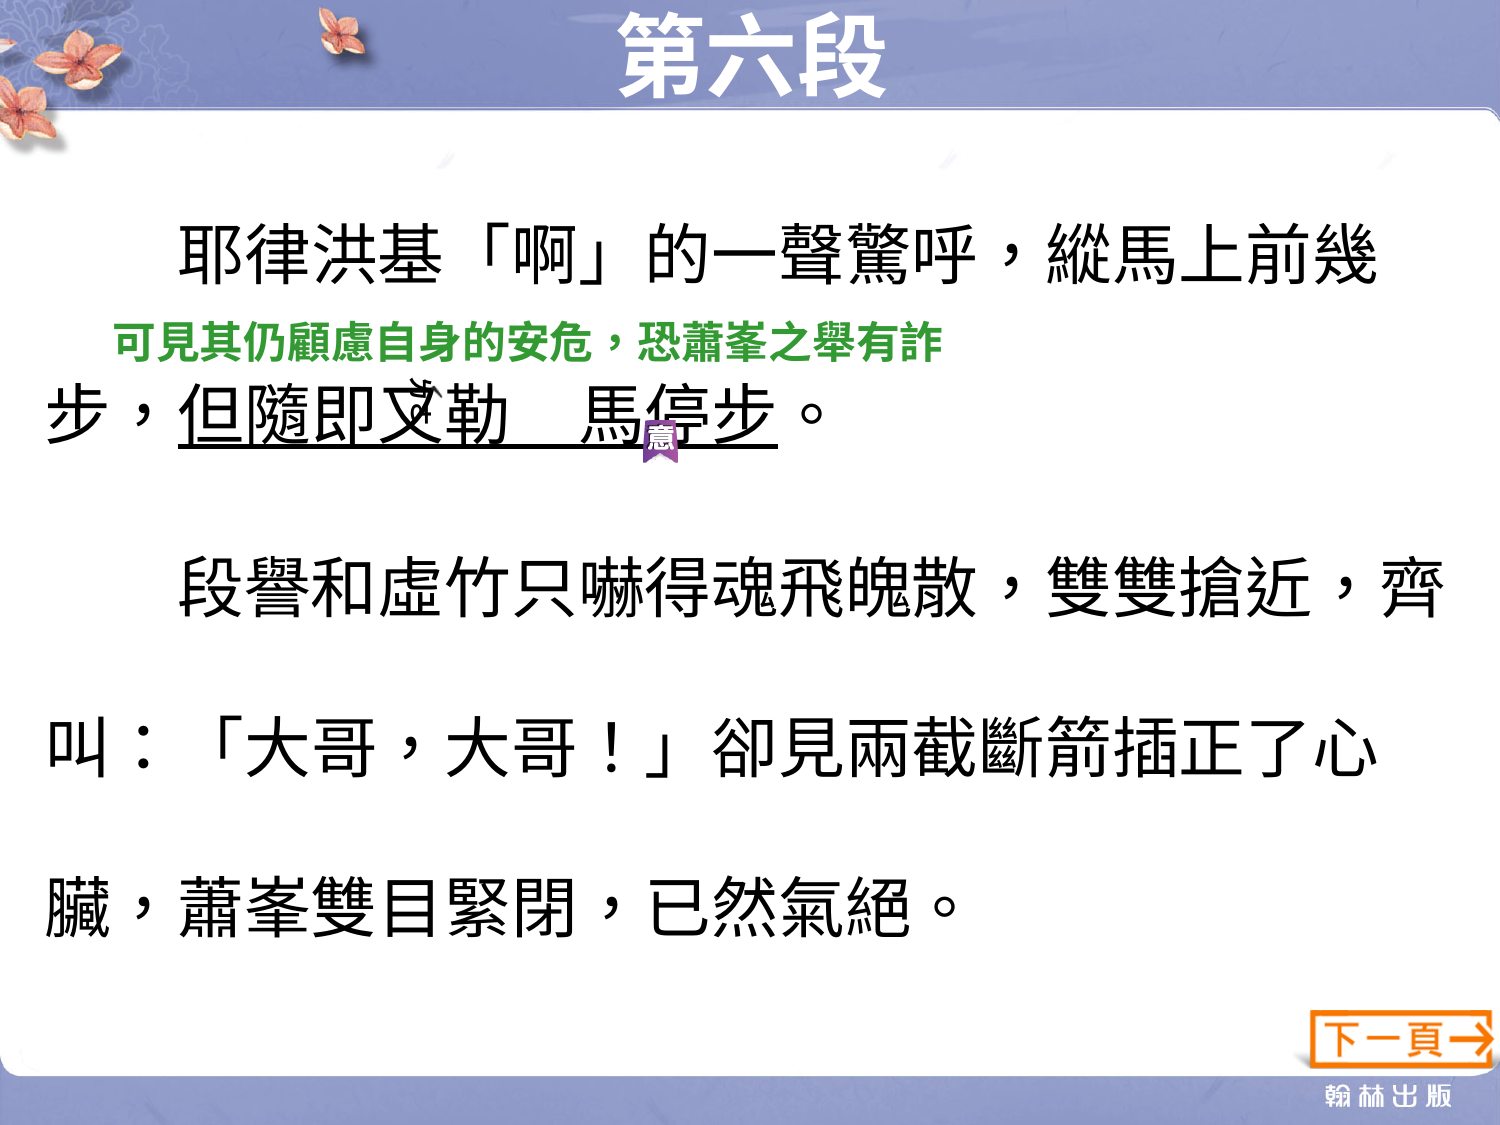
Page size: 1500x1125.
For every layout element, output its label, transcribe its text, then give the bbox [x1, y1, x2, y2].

text_box 耶律洪基「啊」的一聲驚呼，縱馬上前幾步，但隨即又勒 馬停步。 段譽和虛竹只嚇得魂飛魄散，雙雙搶近，齊叫：「大哥，大哥！」卻見兩截斷箭插正了心臟，蕭峯雙目緊閉，已然氣絕。 [29, 125, 1471, 839]
picture [0, 0, 1500, 1125]
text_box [383, 361, 455, 426]
text_box 第六段 [76, 0, 1427, 125]
picture [643, 420, 680, 467]
text_box 可見其仍顧慮自身的安危，恐蕭峯之舉有詐 [112, 314, 963, 367]
